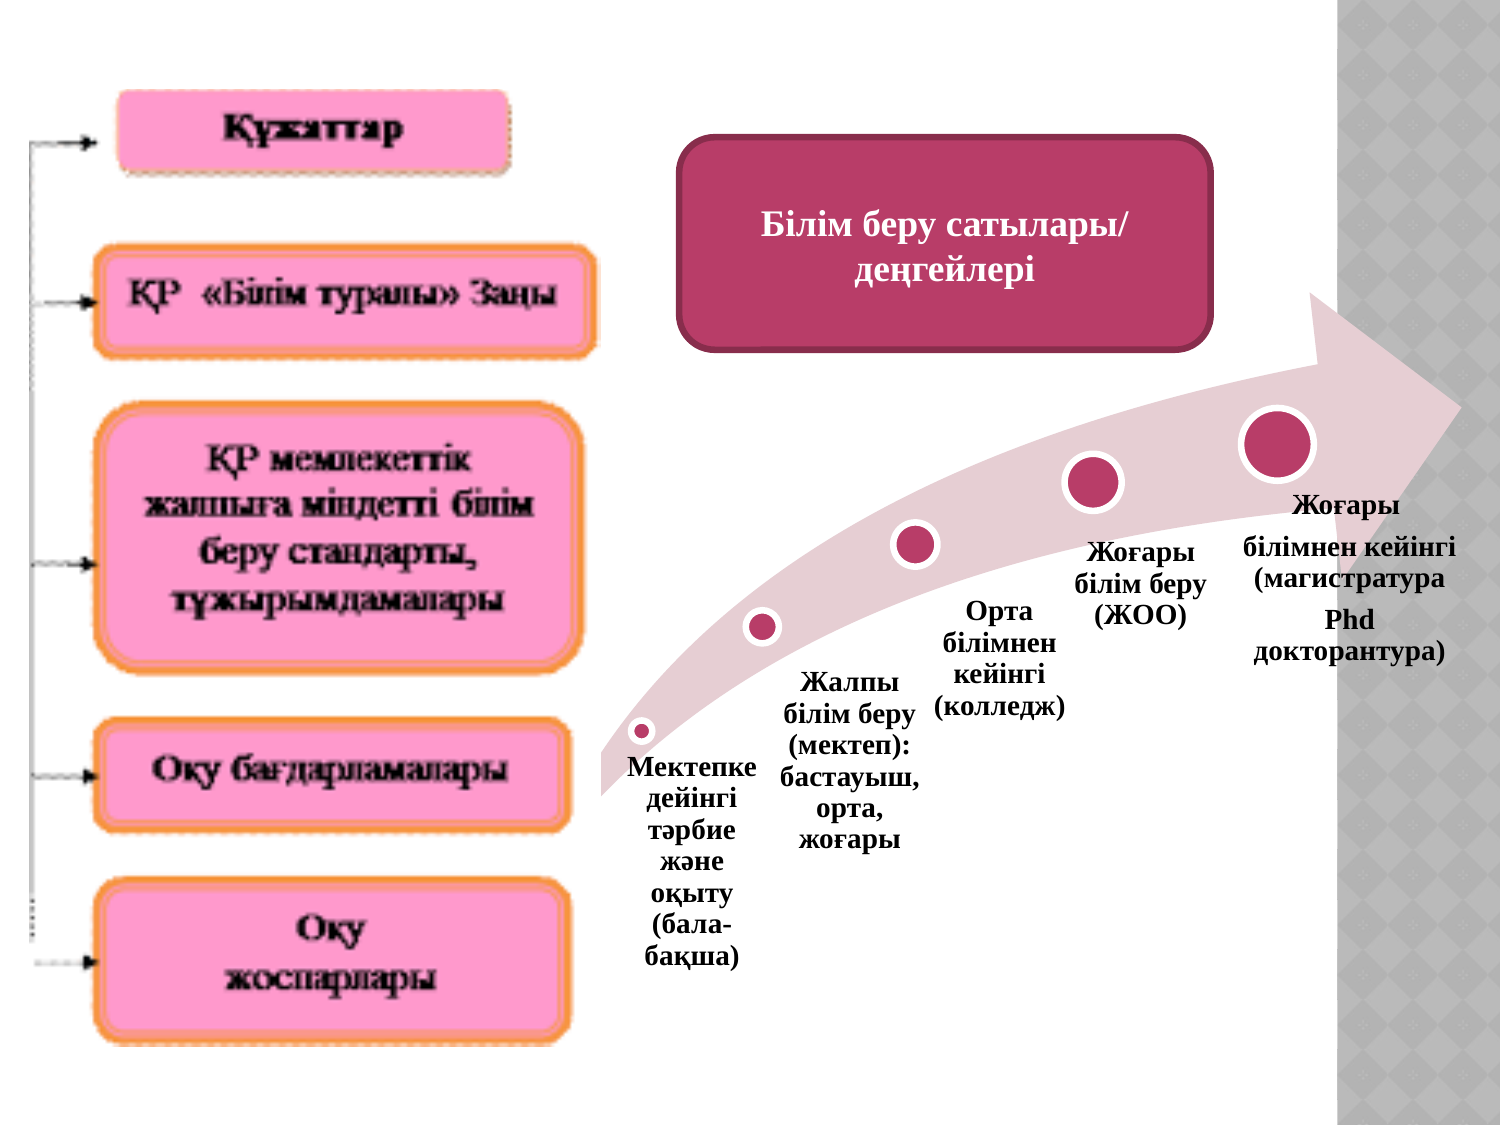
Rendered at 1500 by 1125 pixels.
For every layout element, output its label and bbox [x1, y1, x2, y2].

text_box [606, 113, 1483, 1048]
picture [28, 89, 601, 1048]
